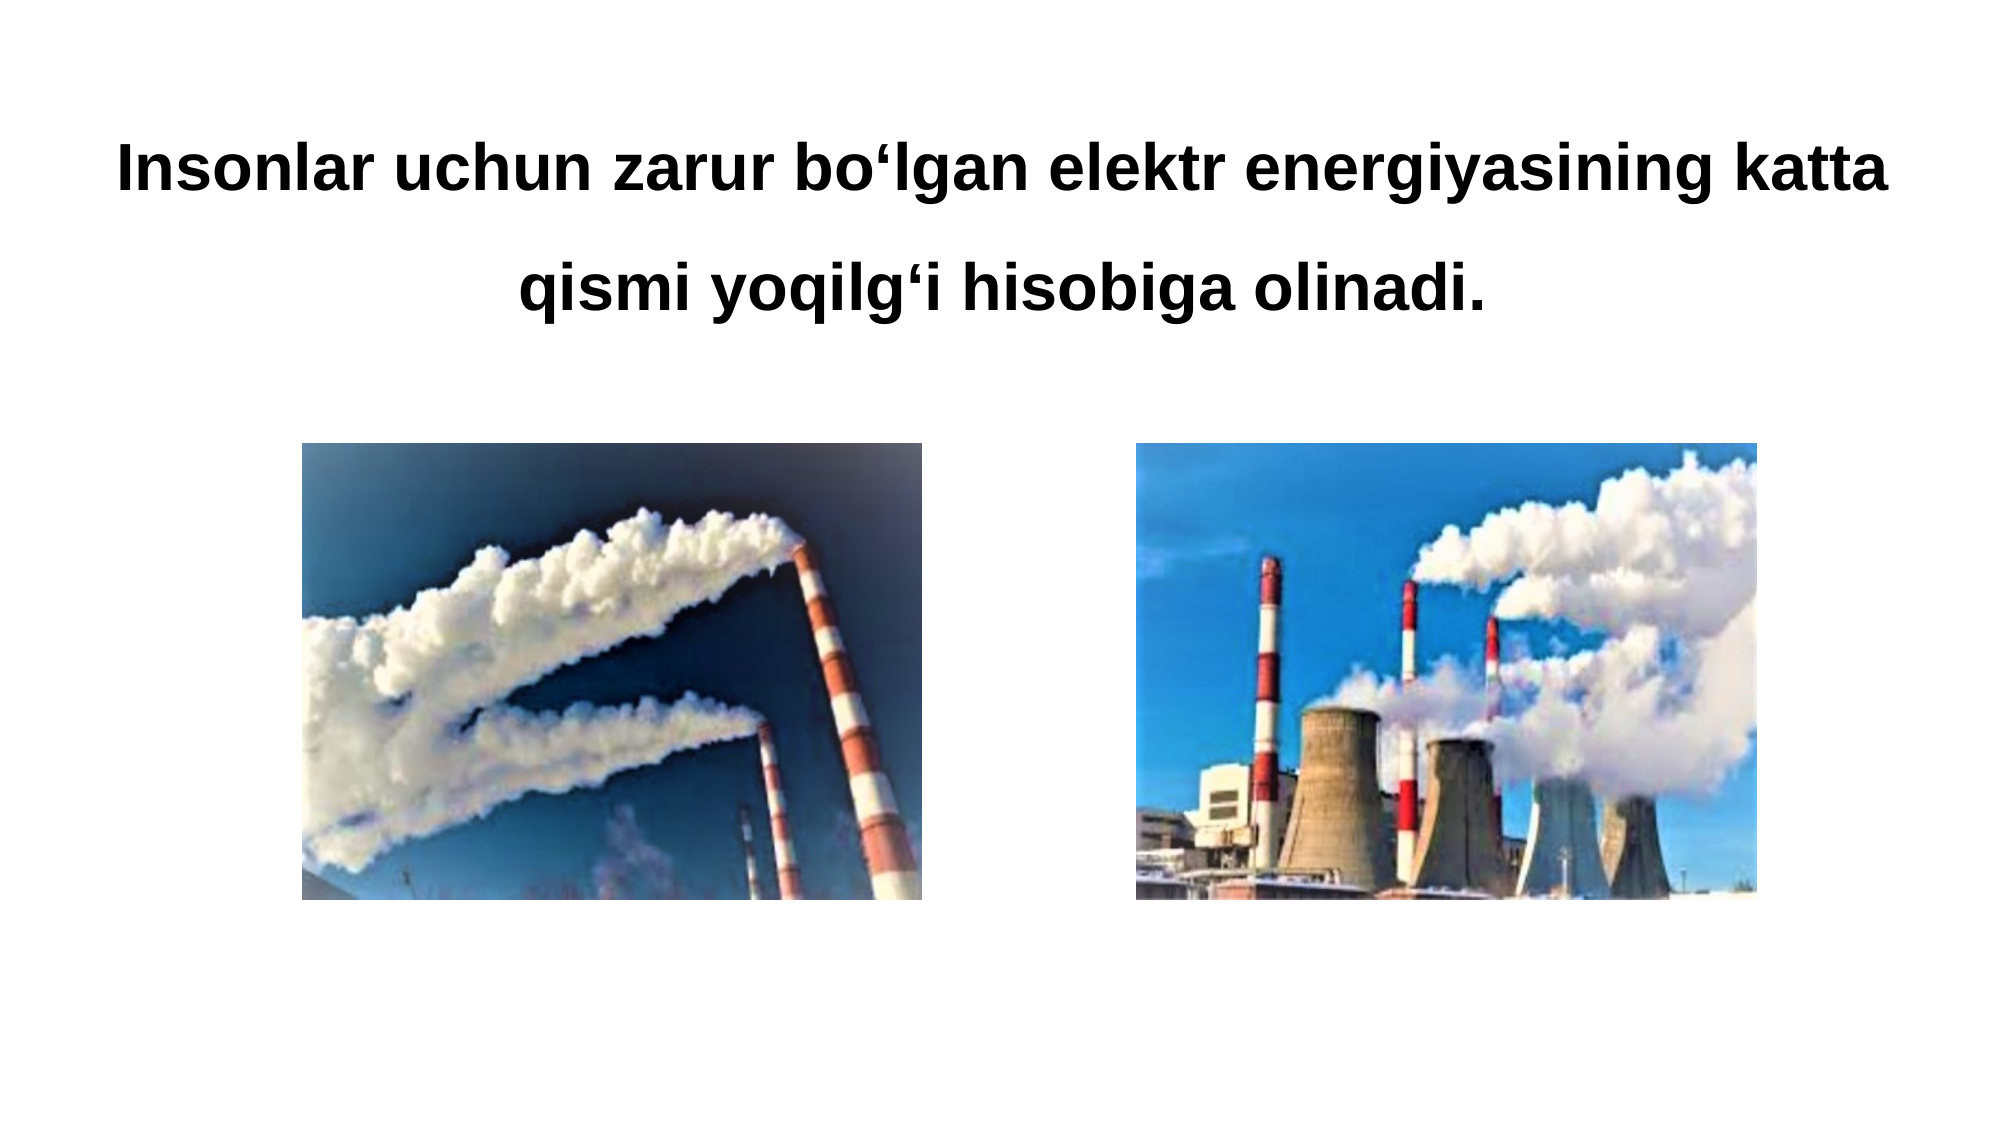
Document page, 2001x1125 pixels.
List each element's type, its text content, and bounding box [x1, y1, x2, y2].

picture [1136, 443, 1757, 900]
picture [302, 443, 922, 900]
list Insonlar uchun zarur bo‘lgan elektr energiyasining katta qismi yoqilg‘i hisobiga olinadi. [86, 76, 1920, 335]
